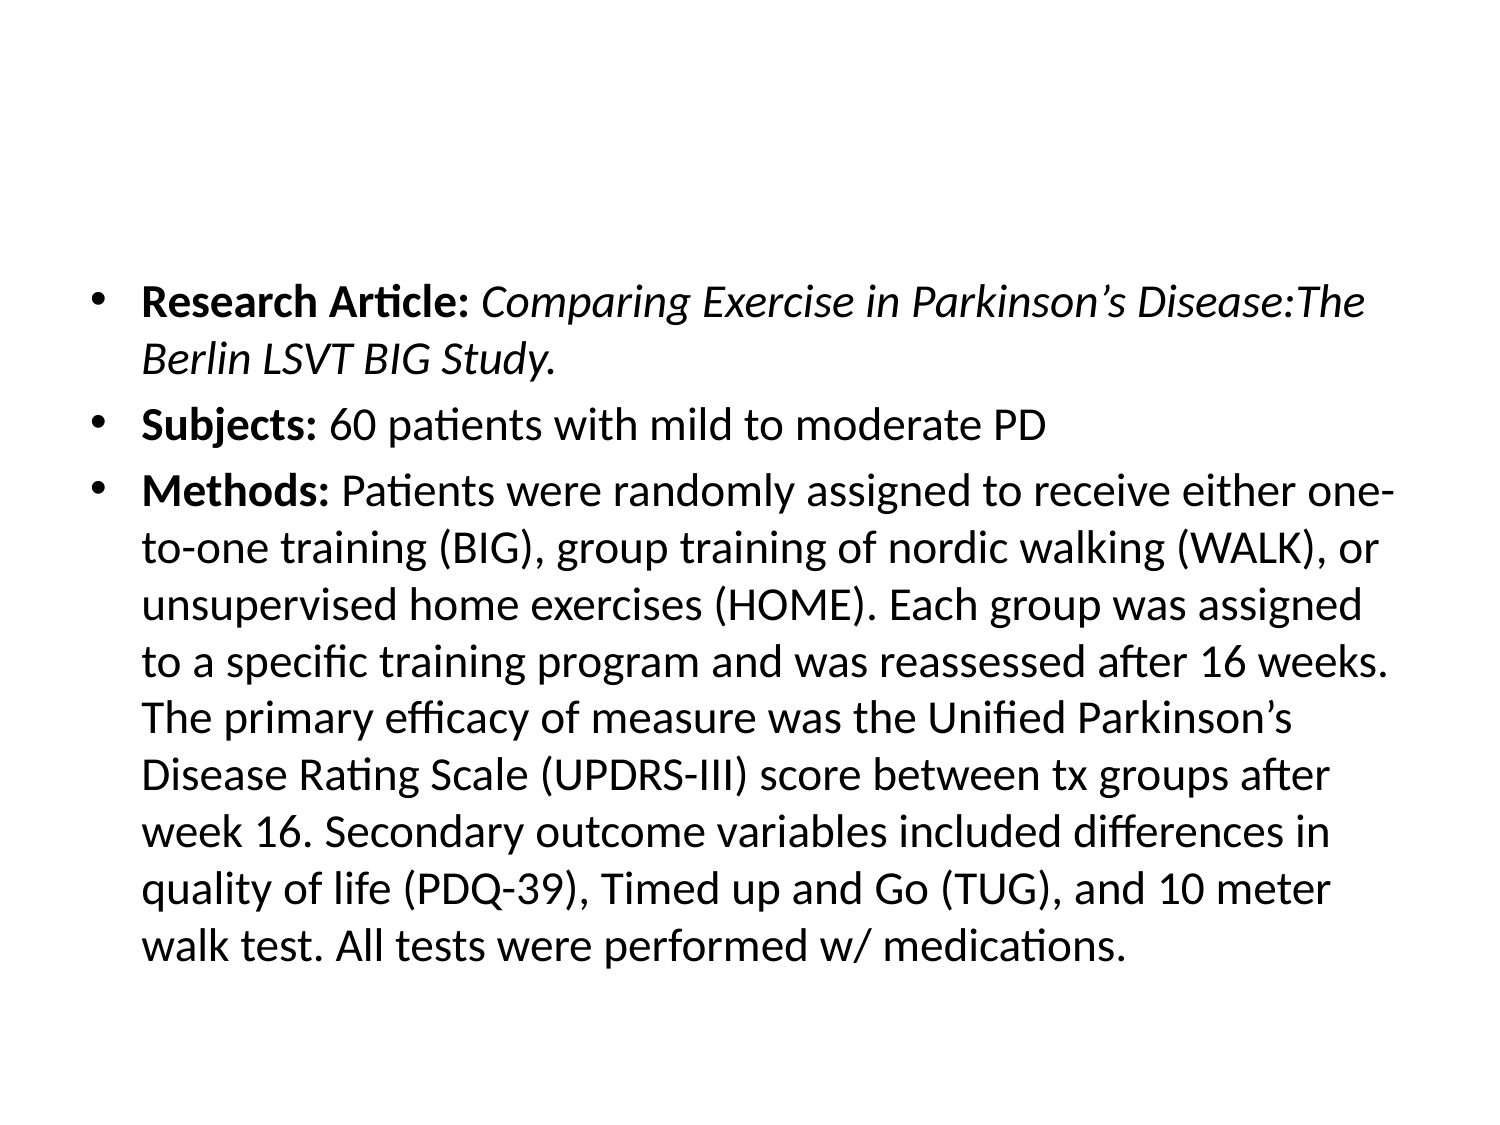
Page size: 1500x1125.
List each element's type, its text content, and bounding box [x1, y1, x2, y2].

list Research Article: Comparing Exercise in Parkinson’s Disease:The Berlin LSVT BIG Study. Subjects: 60 patients with mild to moderate PD Methods: Patients were randomly assigned to receive either one-to-one training (BIG), group training of nordic walking (WALK), or unsupervised home exercises (HOME). Each group was assigned to a specific training program and was reassessed after 16 weeks. The primary efficacy of measure was the Unified Parkinson’s Disease Rating Scale (UPDRS-III) score between tx groups after week 16. Secondary outcome variables included differences in quality of life (PDQ-39), Timed up and Go (TUG), and 10 meter walk test. All tests were performed w/ medications. [75, 262, 1425, 1005]
